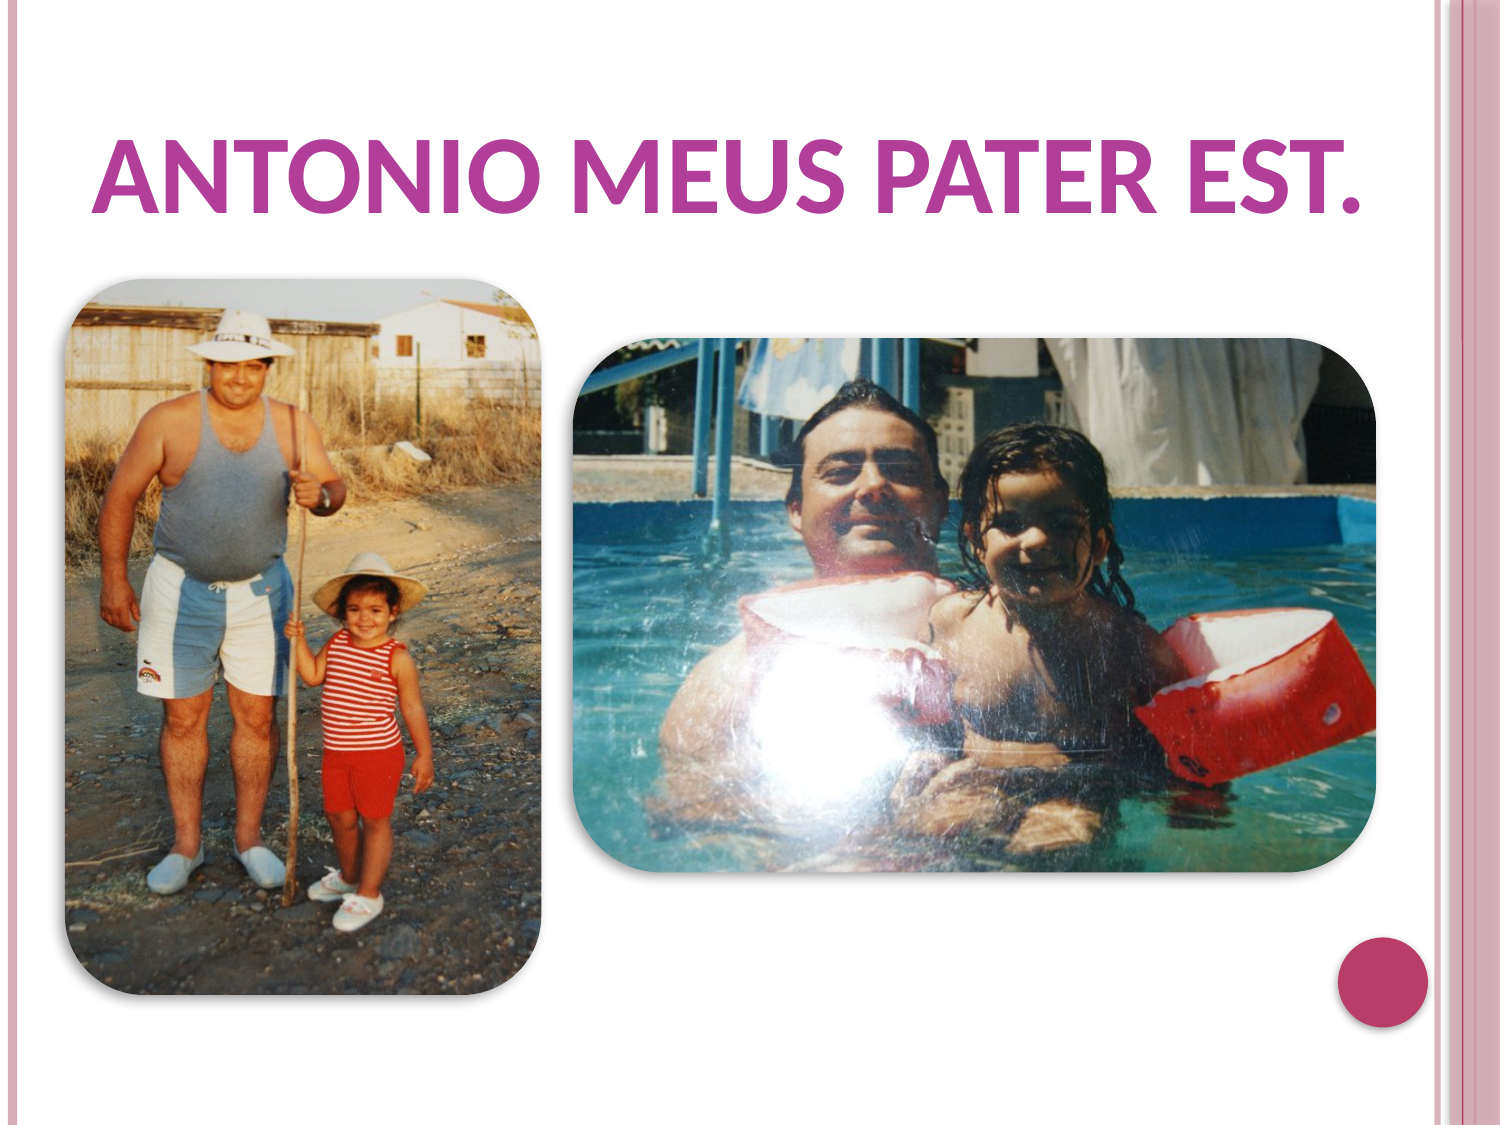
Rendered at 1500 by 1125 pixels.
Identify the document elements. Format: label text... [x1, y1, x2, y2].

title Antonio meus pater est. [76, 56, 1459, 244]
picture [572, 337, 1377, 873]
picture [64, 278, 542, 996]
